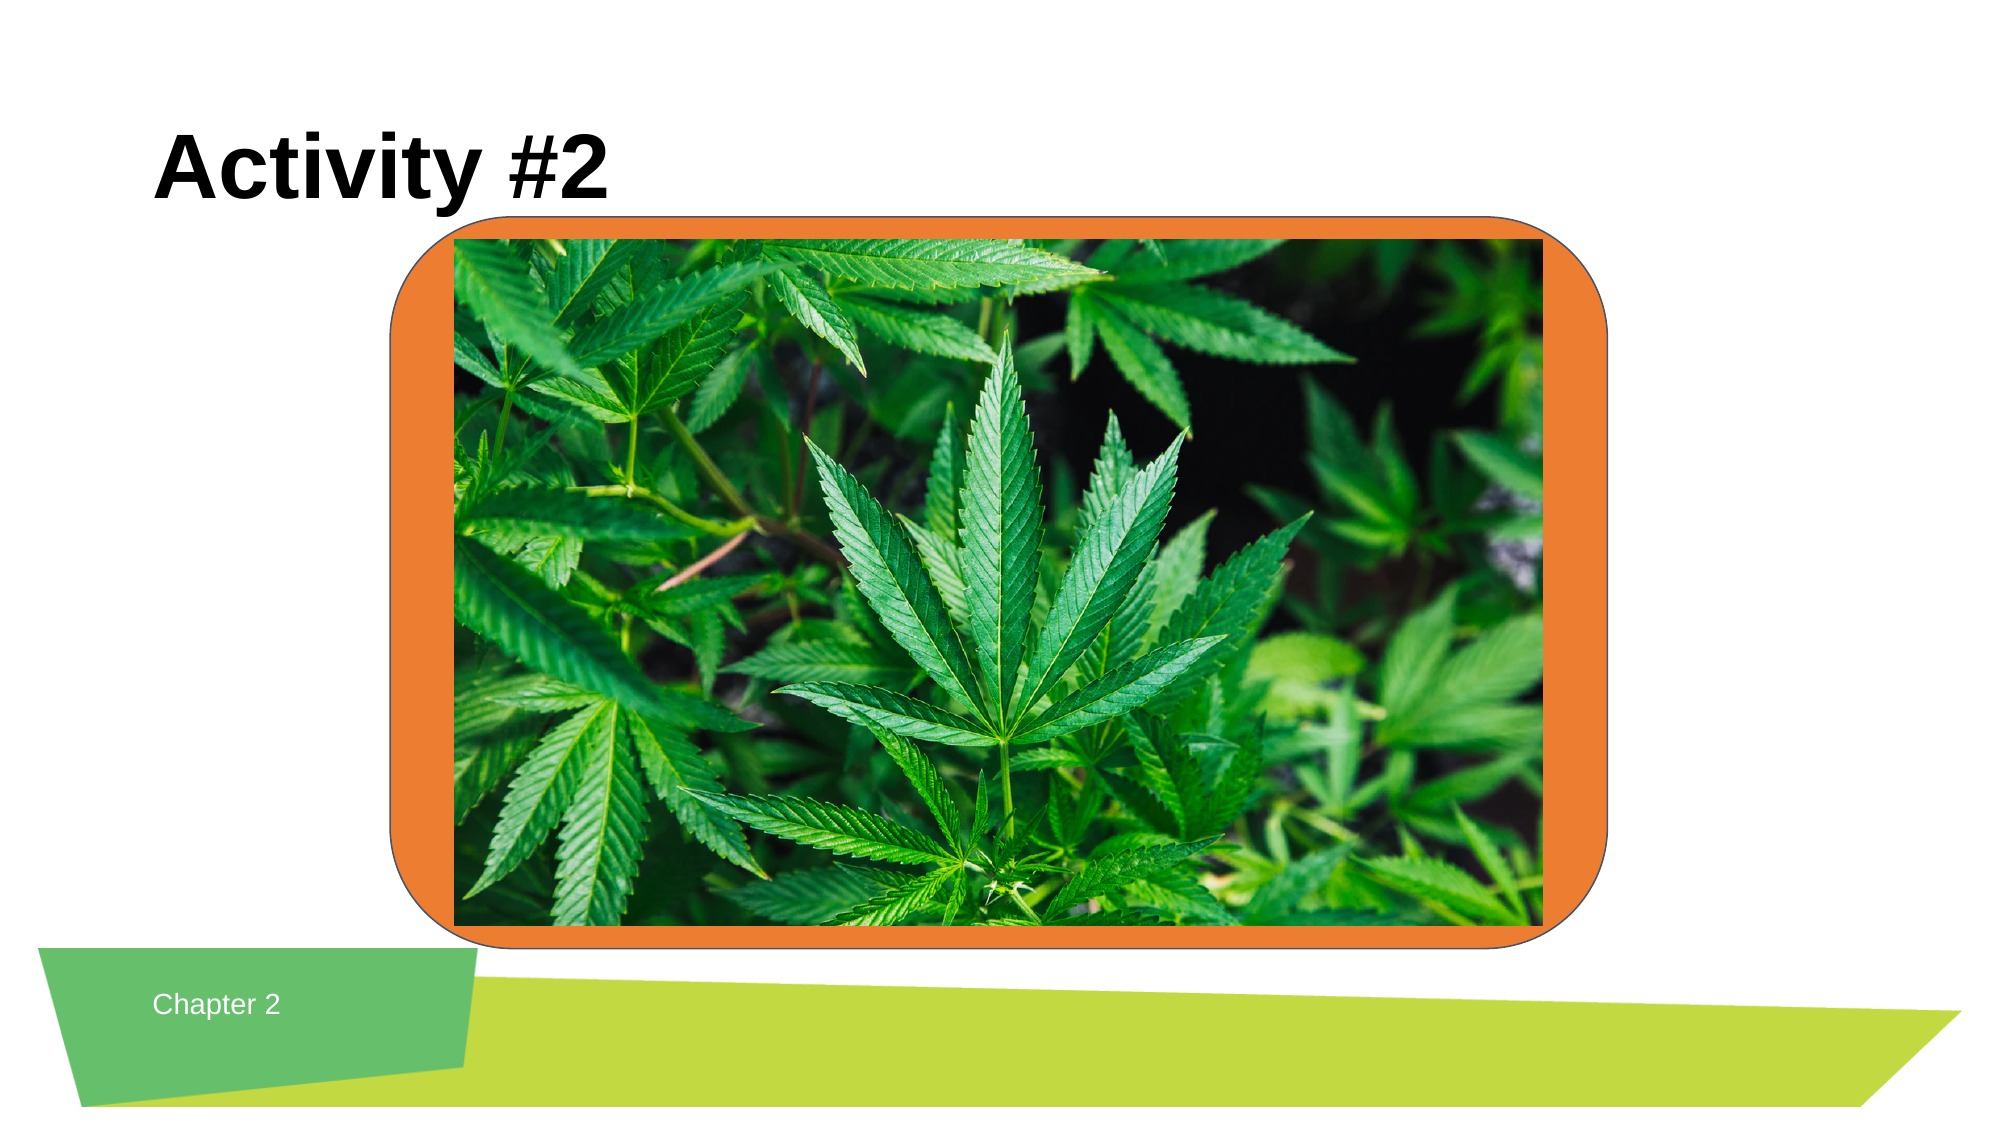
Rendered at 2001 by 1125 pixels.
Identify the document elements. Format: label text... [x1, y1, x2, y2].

title Activity #2 [137, 59, 1863, 278]
text_box [390, 216, 1608, 949]
picture [38, 948, 1962, 1107]
picture [454, 239, 1544, 927]
